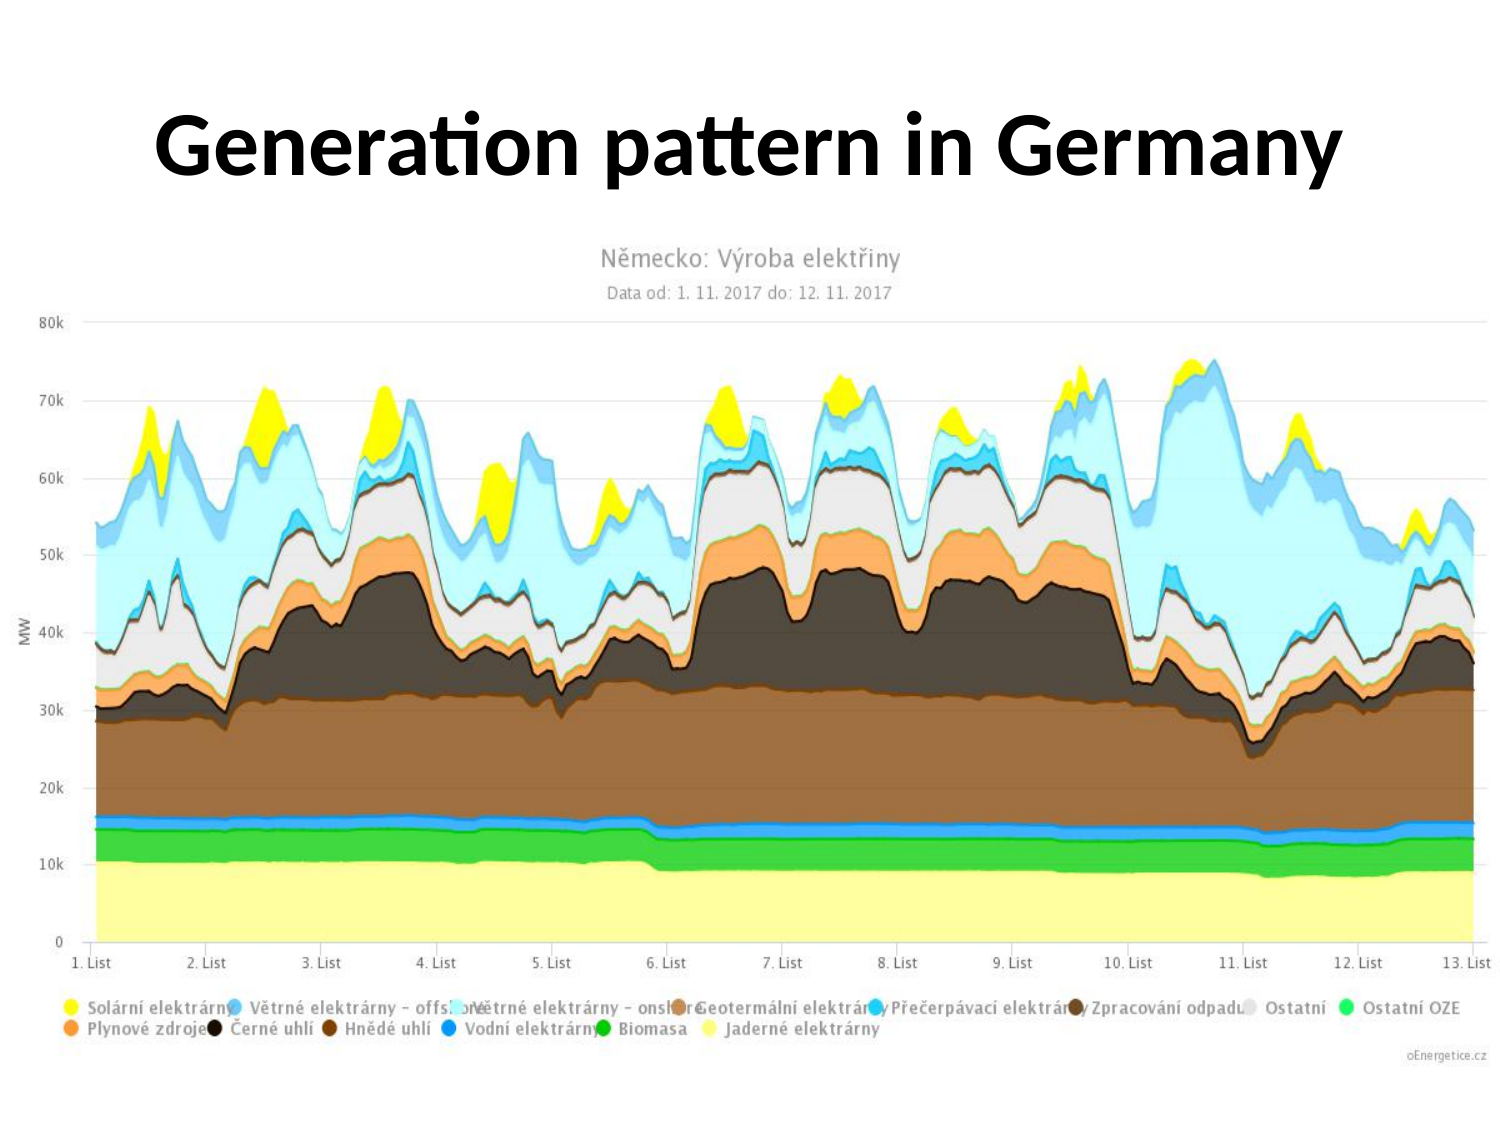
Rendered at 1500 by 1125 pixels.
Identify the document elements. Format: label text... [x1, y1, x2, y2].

title Generation pattern in Germany [75, 45, 1425, 232]
picture [0, 234, 1500, 1067]
